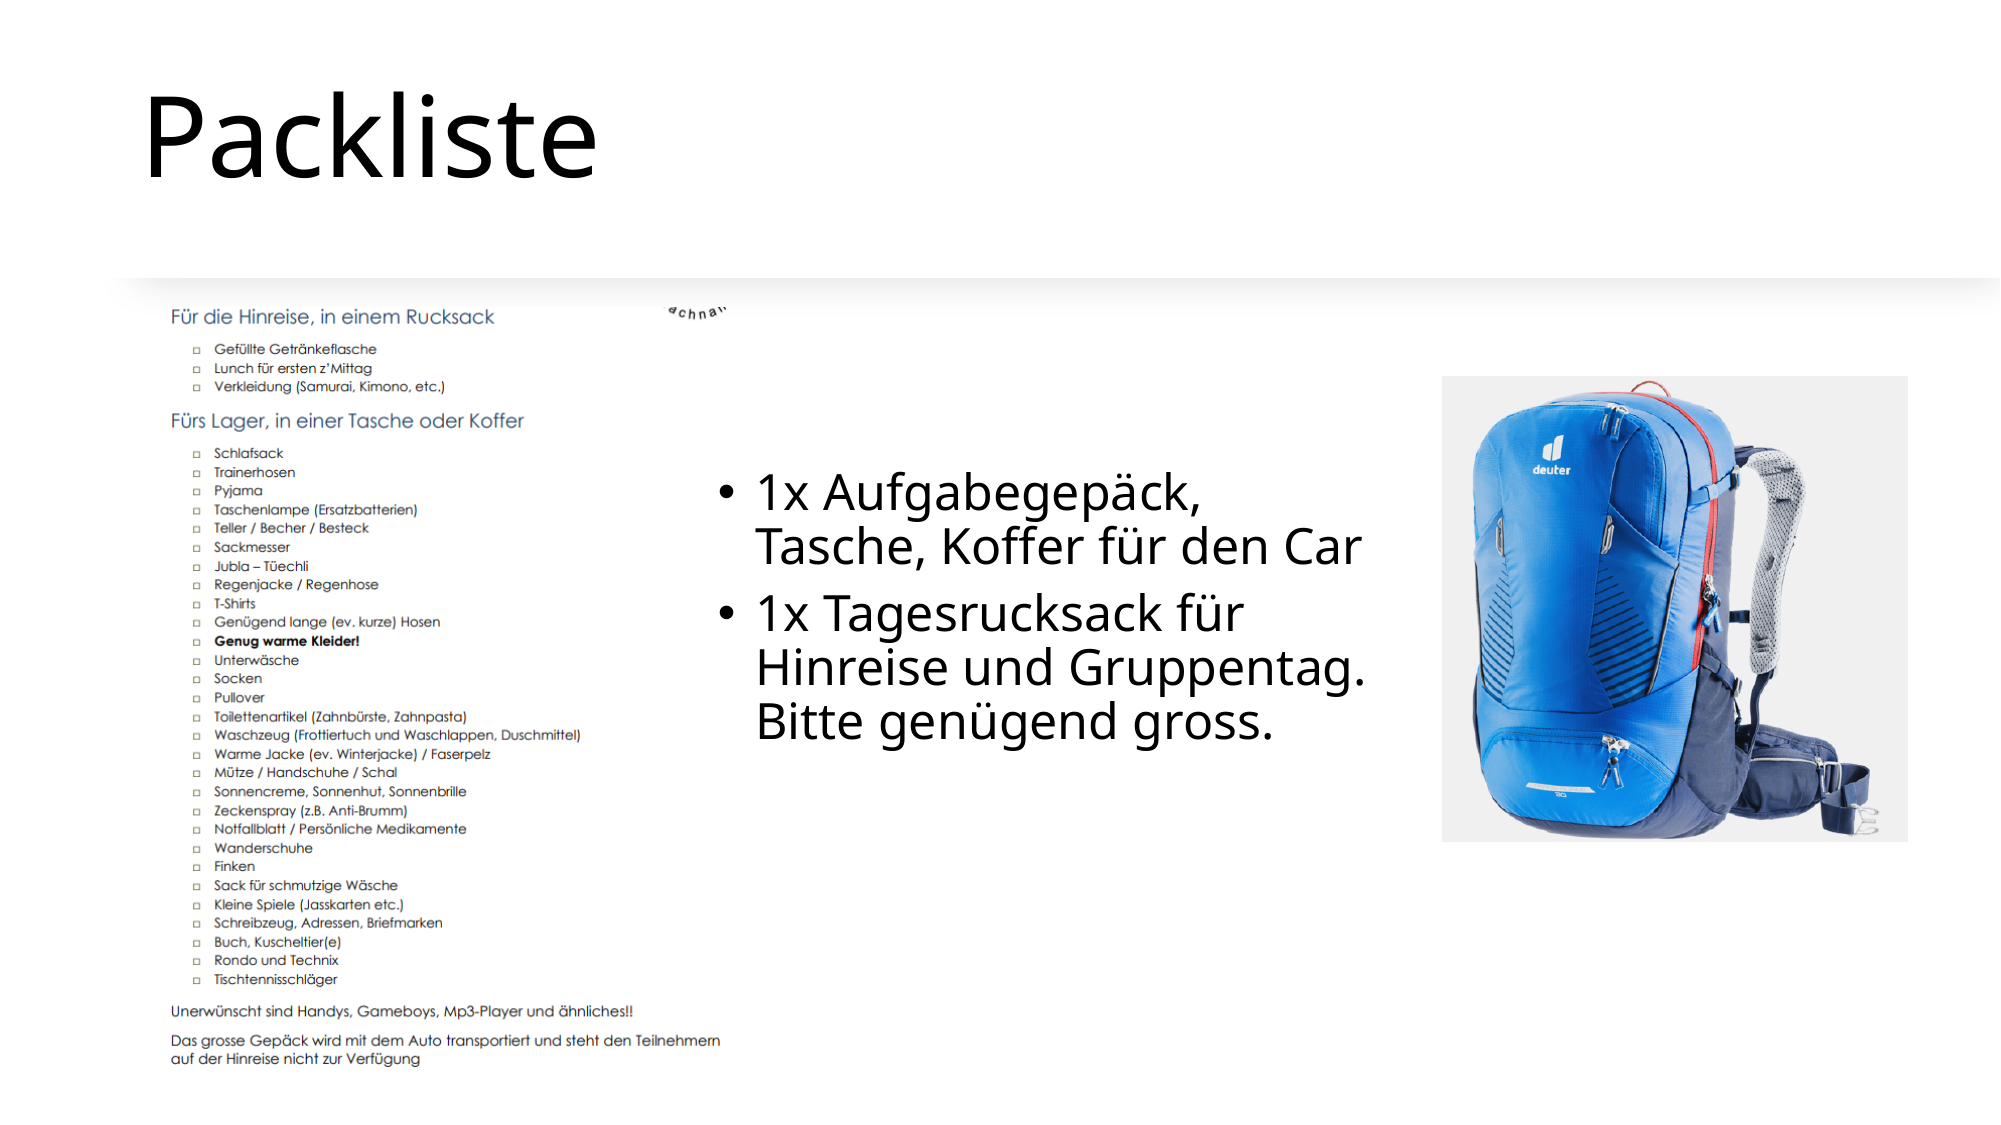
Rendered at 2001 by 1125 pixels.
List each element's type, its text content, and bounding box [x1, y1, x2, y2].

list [164, 307, 727, 1075]
picture [1442, 376, 1909, 842]
text_box [0, 0, 2000, 280]
text_box 1x Aufgabegepäck, Tasche, Koffer für den Car 1x Tagesrucksack für Hinreise und Gruppentag. Bitte genügend gross. [684, 263, 1389, 954]
title Packliste [124, 50, 1791, 233]
